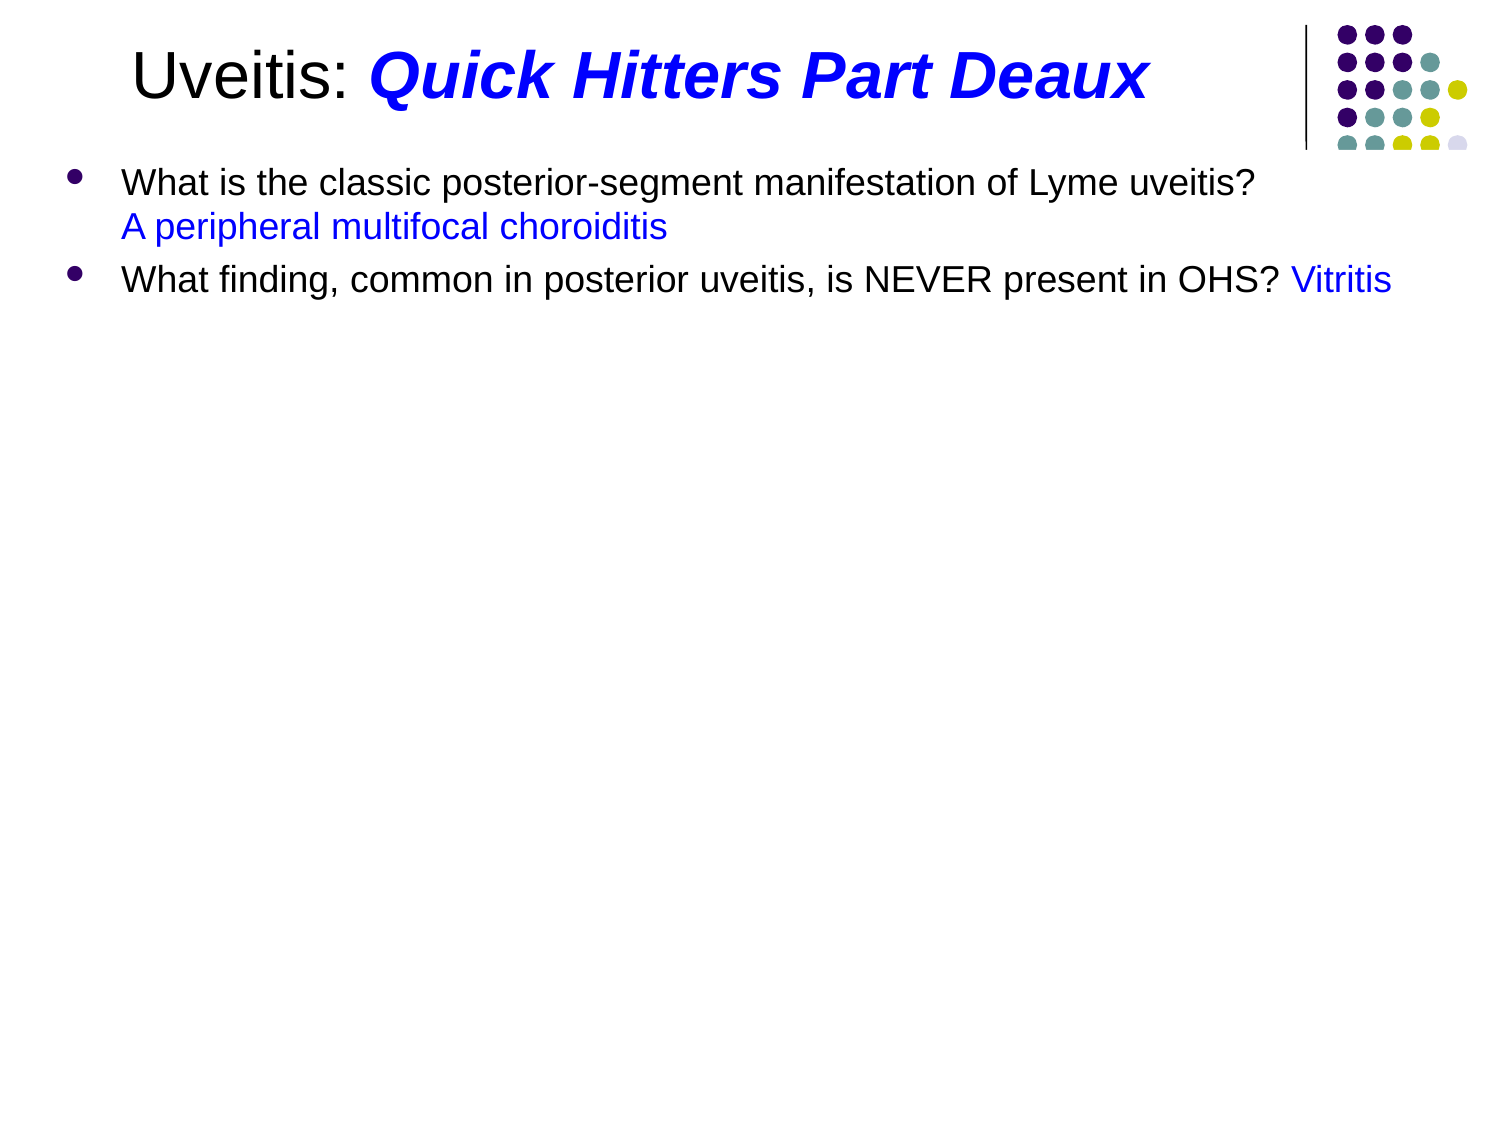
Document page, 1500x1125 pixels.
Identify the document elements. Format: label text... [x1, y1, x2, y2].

list What is the classic posterior-segment manifestation of Lyme uveitis? A peripheral multifocal choroiditis What finding, common in posterior uveitis, is NEVER present in OHS? Vitritis [50, 149, 1475, 1113]
text_box Uveitis: Quick Hitters Part Deaux [116, 24, 1166, 120]
